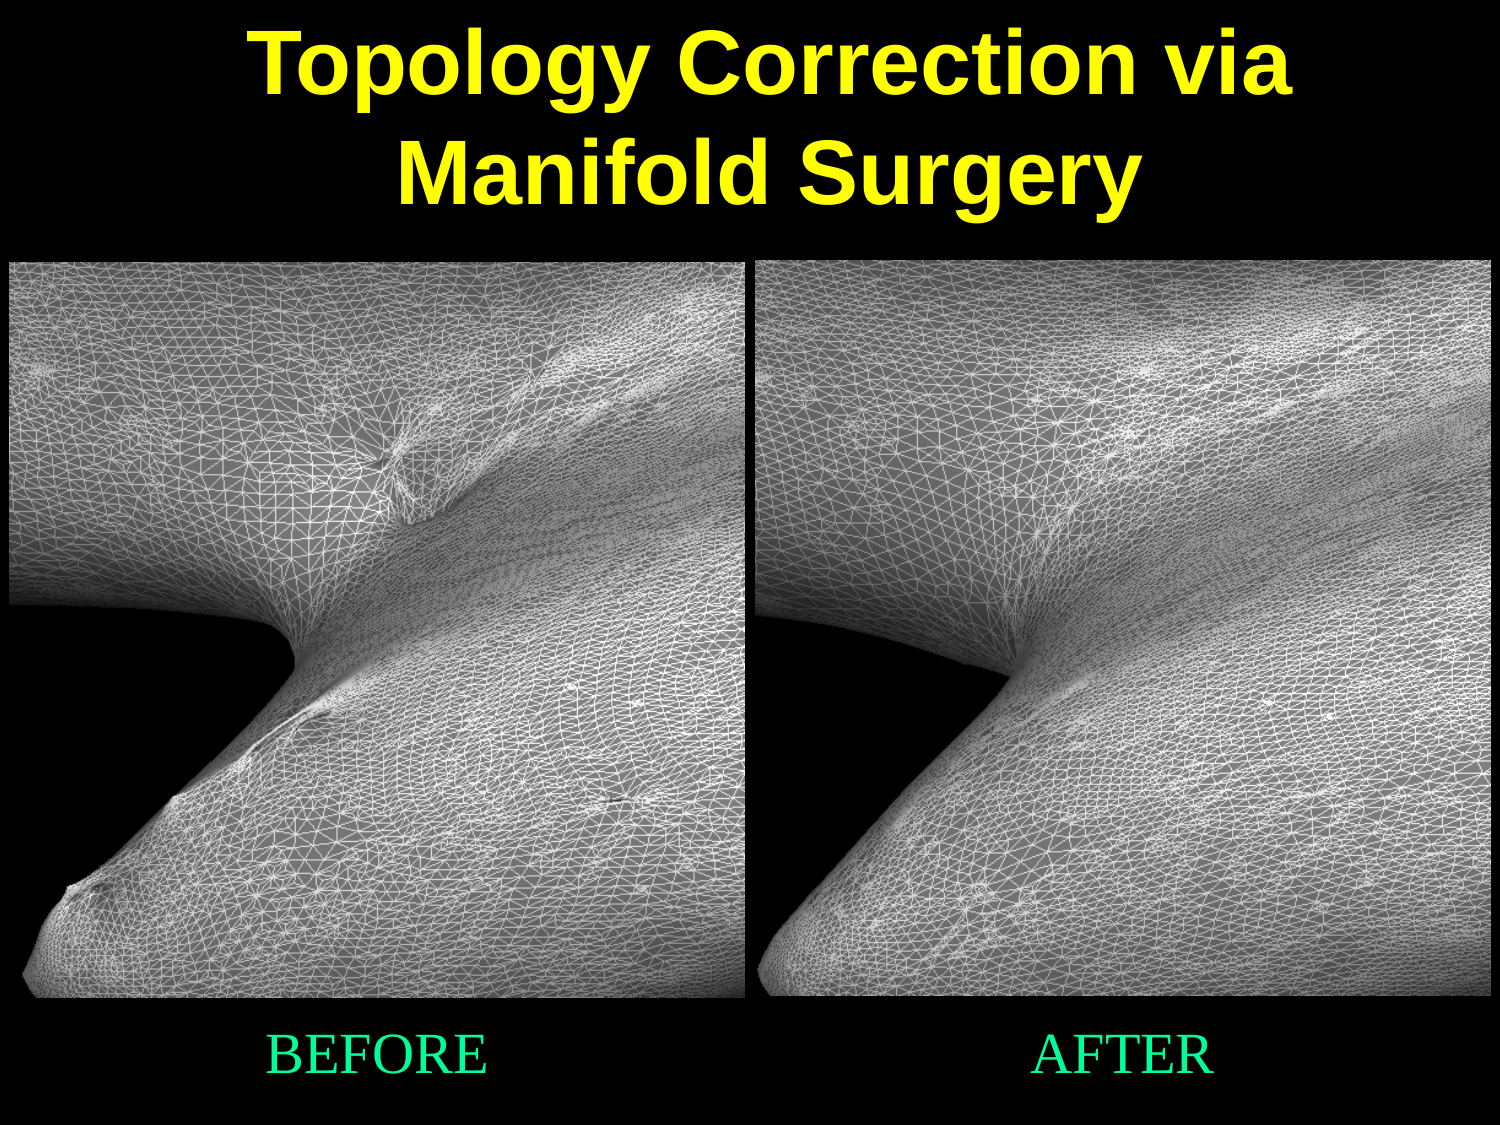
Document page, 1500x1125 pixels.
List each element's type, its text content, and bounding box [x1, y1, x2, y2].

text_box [755, 260, 1490, 996]
text_box BEFORE [228, 1008, 527, 1093]
text_box AFTER [973, 1008, 1272, 1093]
text_box [12, 78, 1488, 184]
title Topology Correction via Manifold Surgery [84, 44, 1462, 182]
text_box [9, 262, 745, 998]
